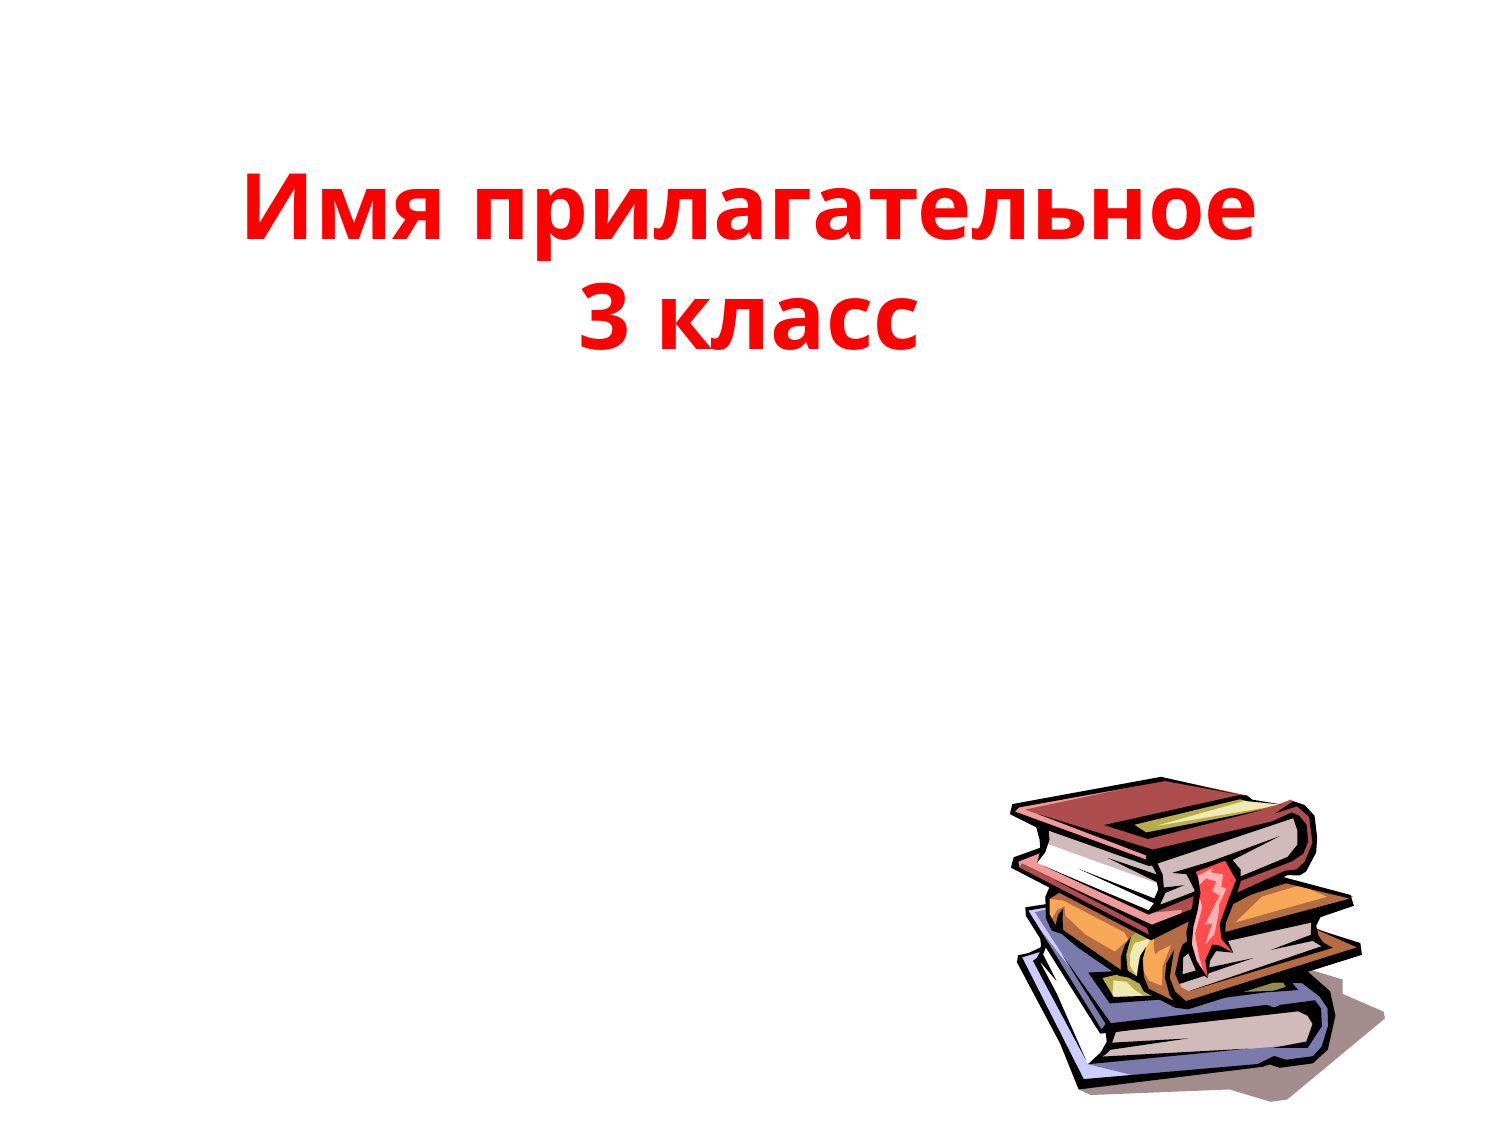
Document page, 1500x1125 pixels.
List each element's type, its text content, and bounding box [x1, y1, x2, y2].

title Имя прилагательное 3 класс [112, 82, 1388, 434]
picture [1009, 774, 1389, 1105]
